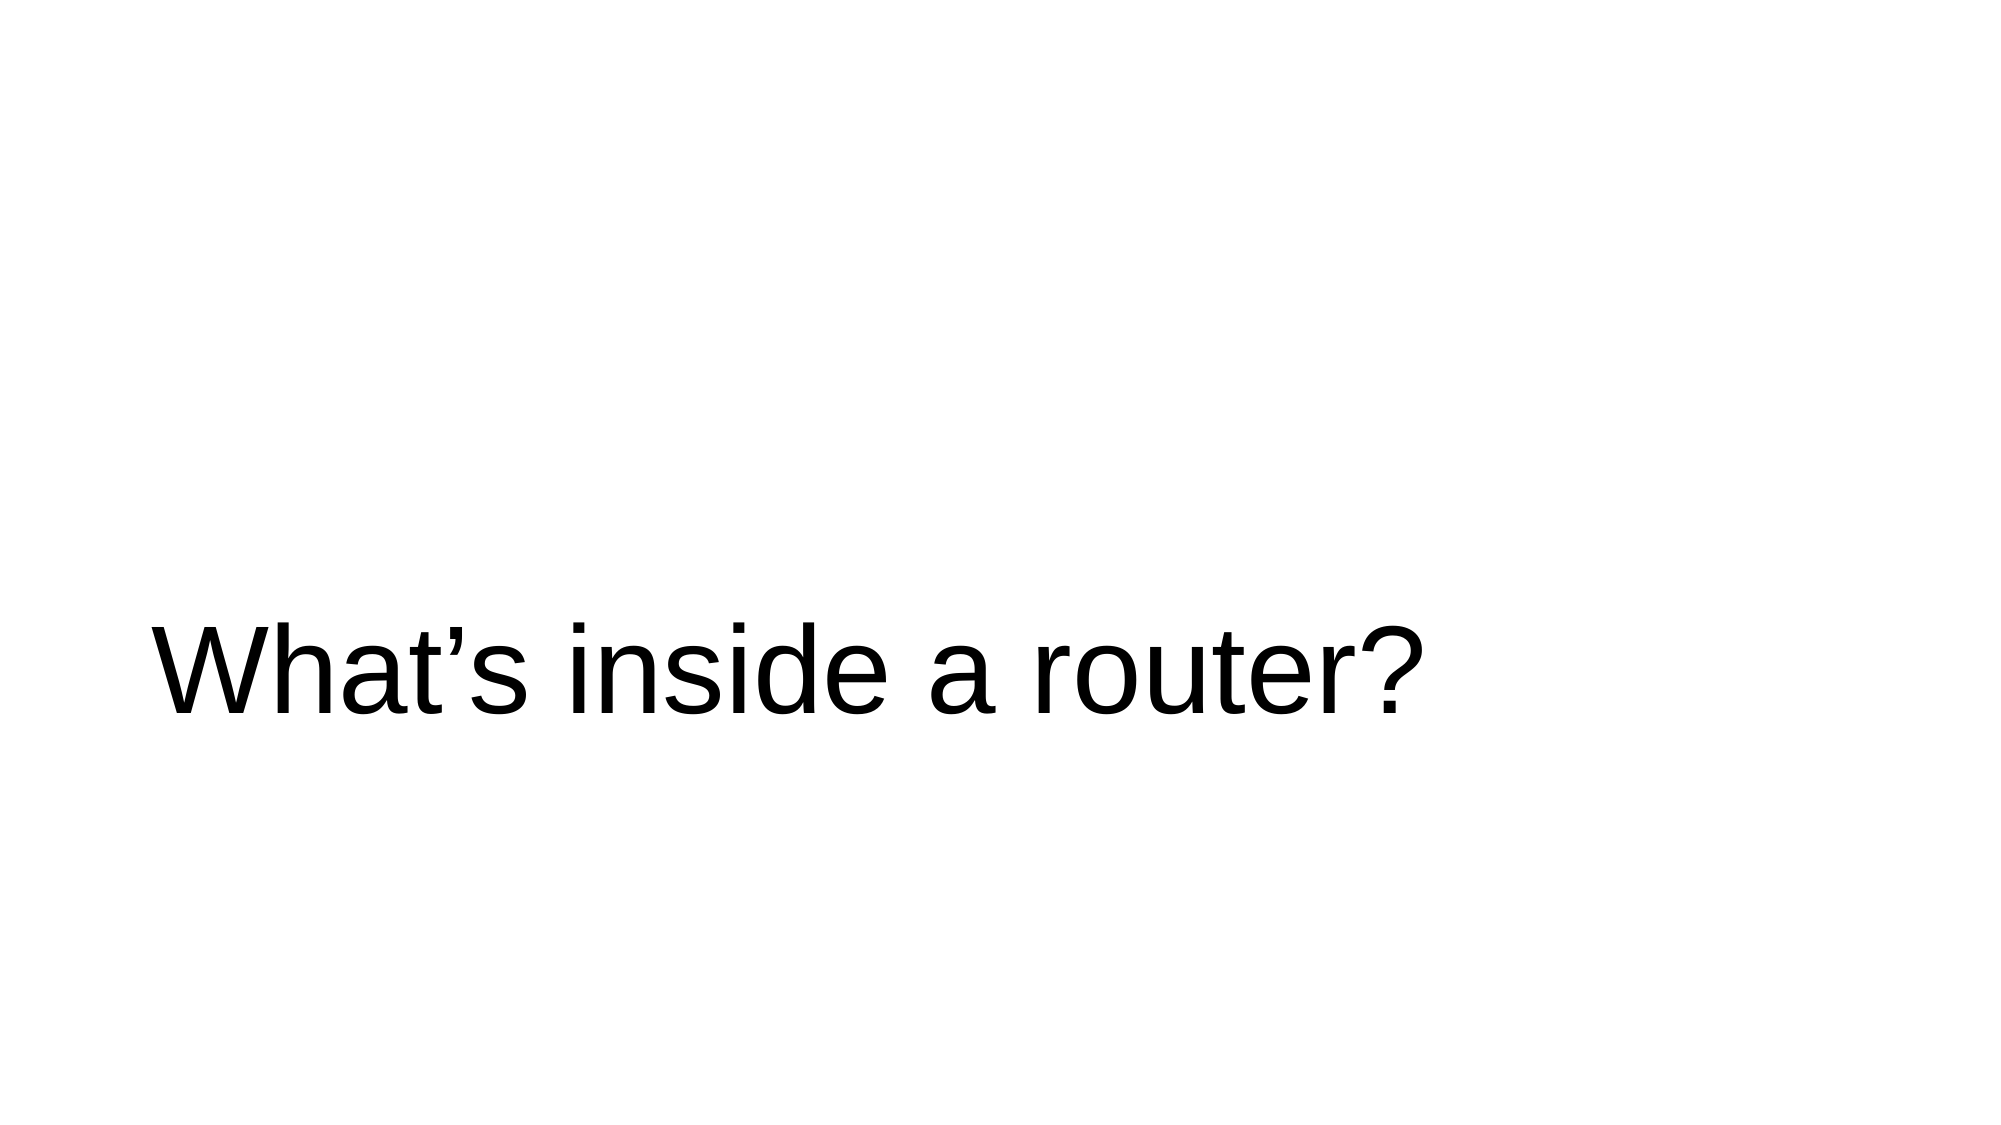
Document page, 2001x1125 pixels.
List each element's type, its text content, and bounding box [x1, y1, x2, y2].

title What’s inside a router? [136, 280, 1862, 749]
